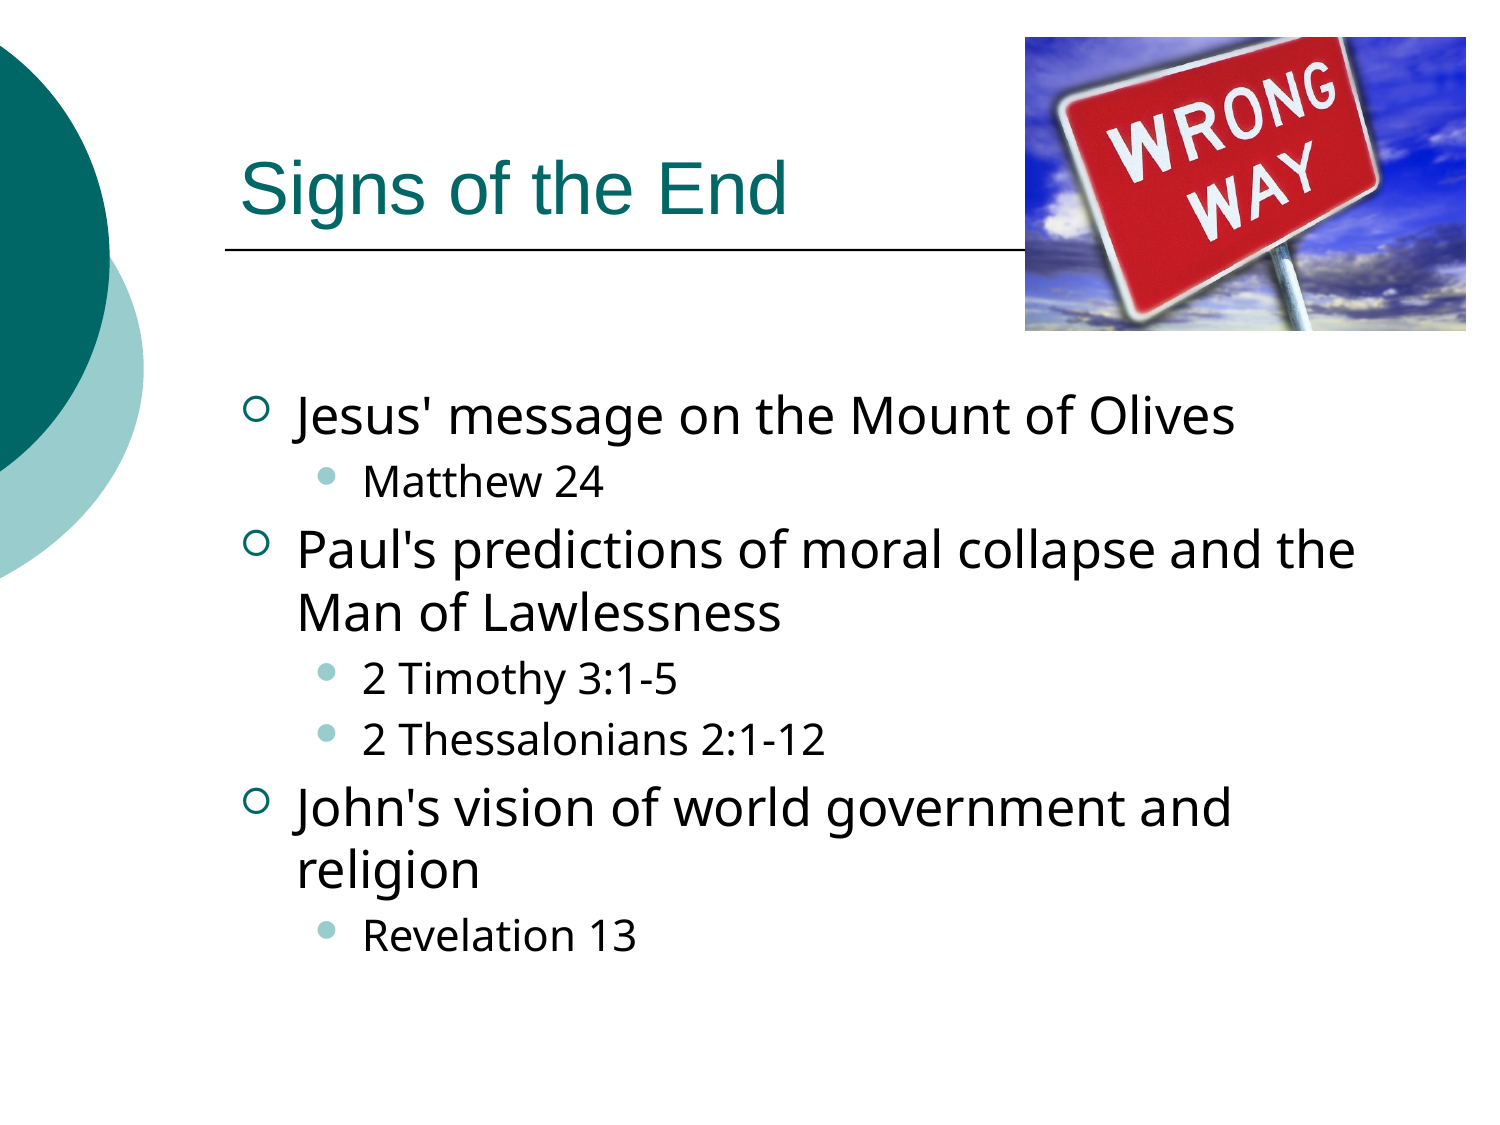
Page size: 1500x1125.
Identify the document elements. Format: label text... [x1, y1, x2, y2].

list Jesus' message on the Mount of Olives Matthew 24 Paul's predictions of moral collapse and the Man of Lawlessness 2 Timothy 3:1-5 2 Thessalonians 2:1-12 John's vision of world government and religion Revelation 13 [225, 375, 1425, 1013]
title Signs of the End [224, 49, 1019, 237]
picture [1024, 37, 1466, 331]
